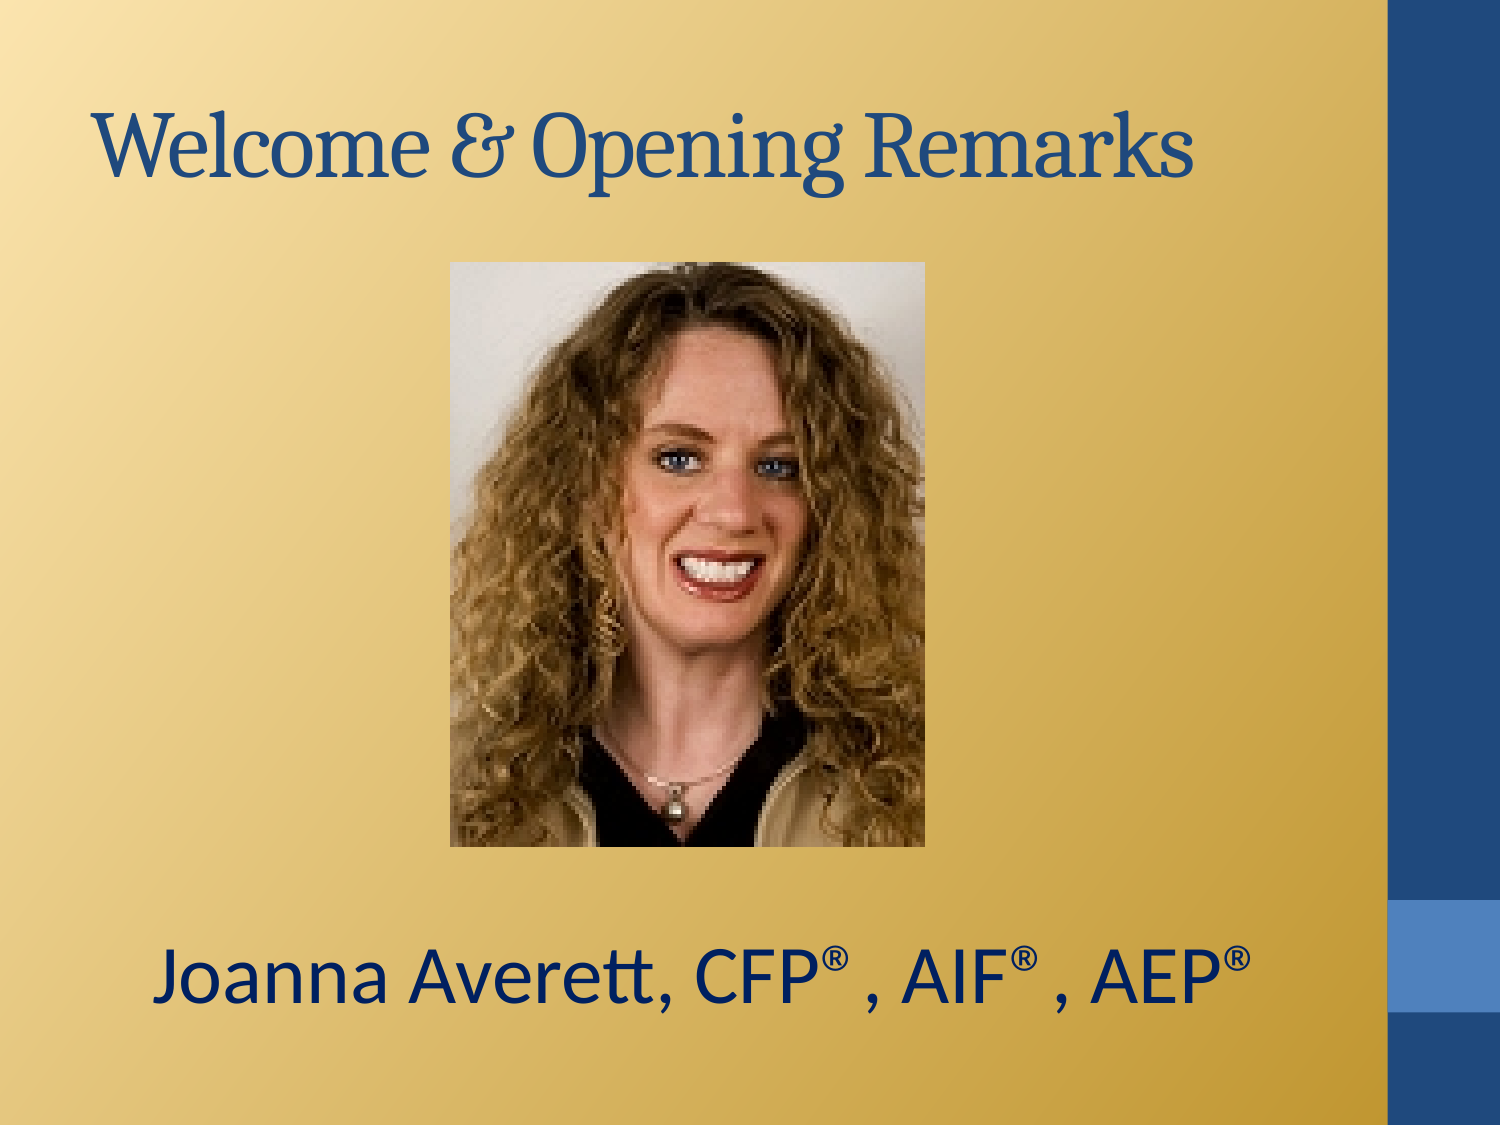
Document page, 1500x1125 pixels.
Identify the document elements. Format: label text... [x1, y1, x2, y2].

picture [449, 261, 926, 848]
list Joanna Averett, CFP®, AIF®, AEP® [87, 912, 1313, 1050]
title Welcome & Opening Remarks [75, 45, 1325, 233]
